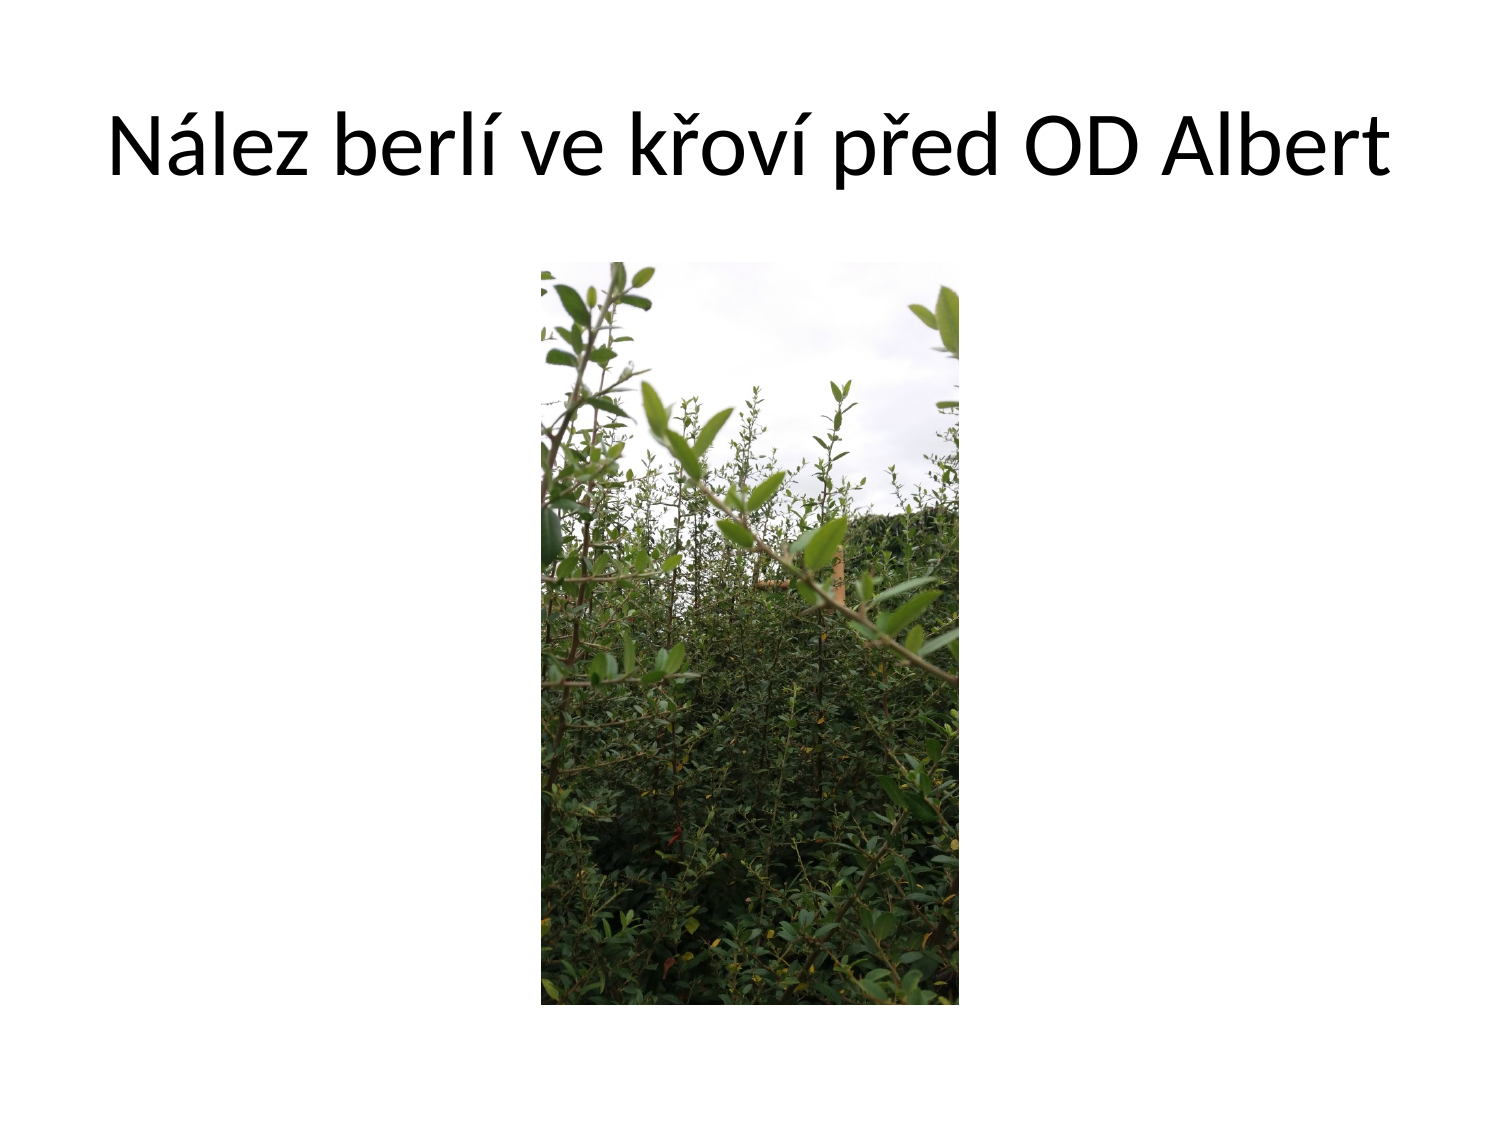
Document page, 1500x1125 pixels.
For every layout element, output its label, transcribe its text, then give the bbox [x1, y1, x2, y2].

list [540, 262, 959, 1006]
title Nález berlí ve křoví před OD Albert [75, 45, 1425, 233]
